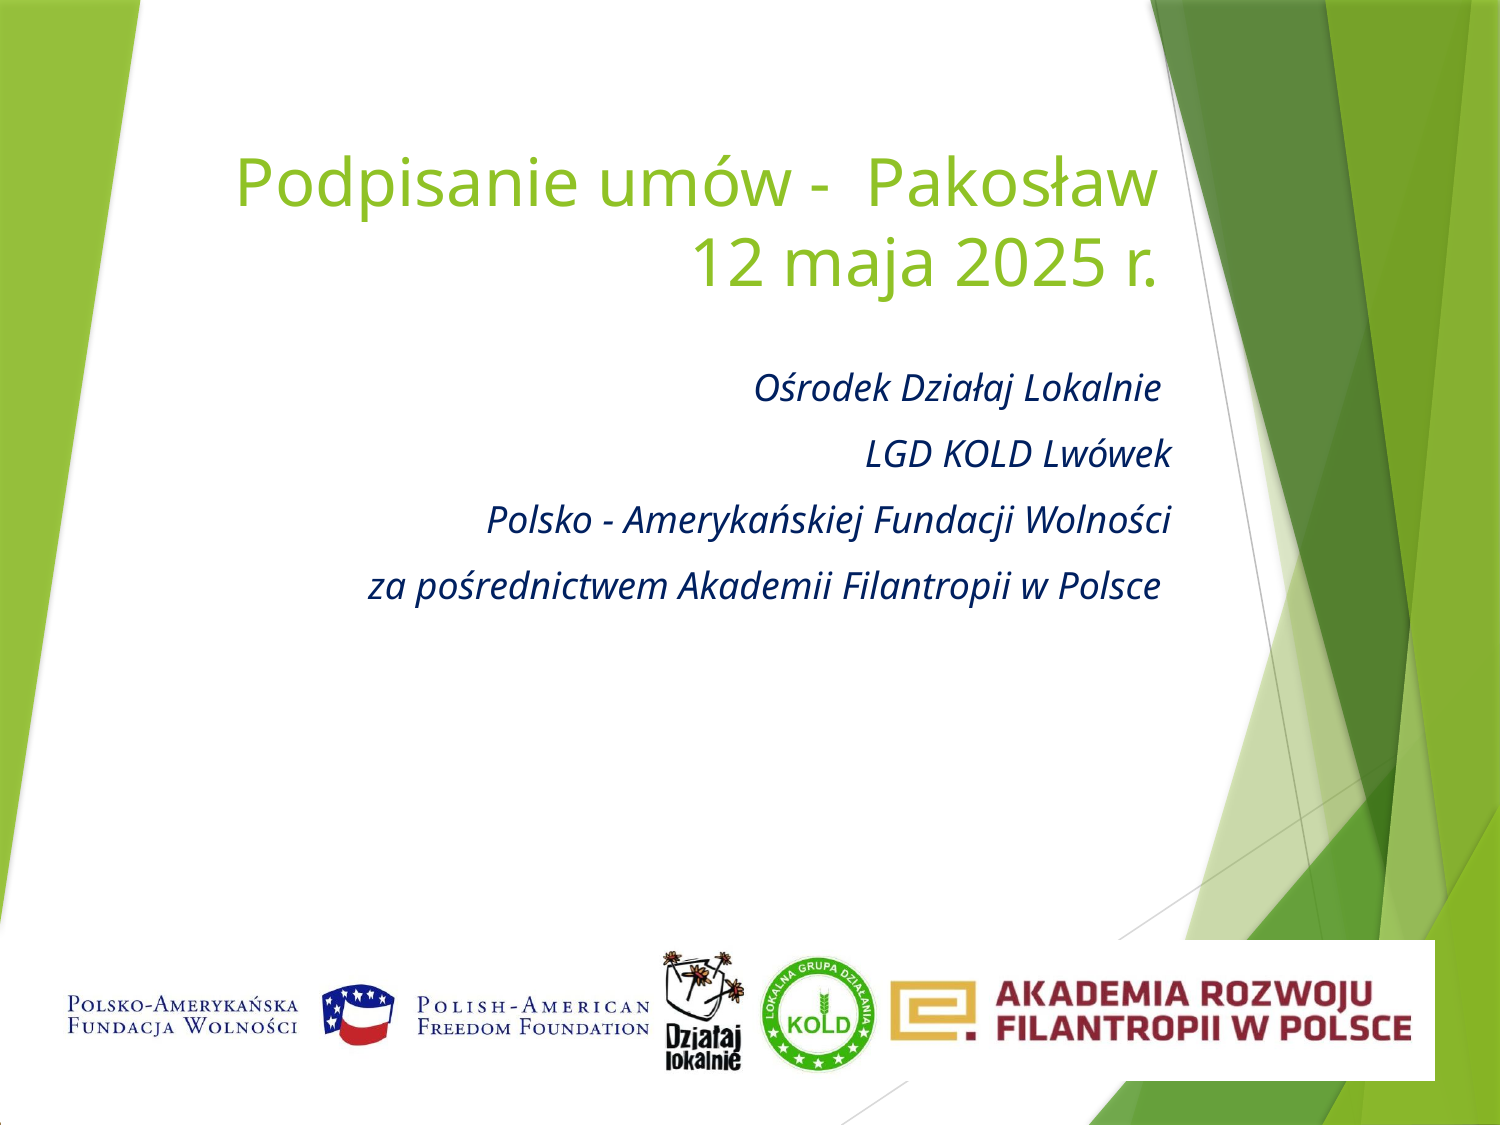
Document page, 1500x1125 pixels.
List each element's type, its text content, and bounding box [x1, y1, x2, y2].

picture [52, 939, 1436, 1082]
subtitle Ośrodek Działaj Lokalnie LGD KOLD Lwówek Polsko - Amerykańskiej Fundacji Wolności za pośrednictwem Akademii Filantropii w Polsce [225, 290, 1188, 939]
title Podpisanie umów - Pakosław 12 maja 2025 r. [112, 66, 1176, 308]
